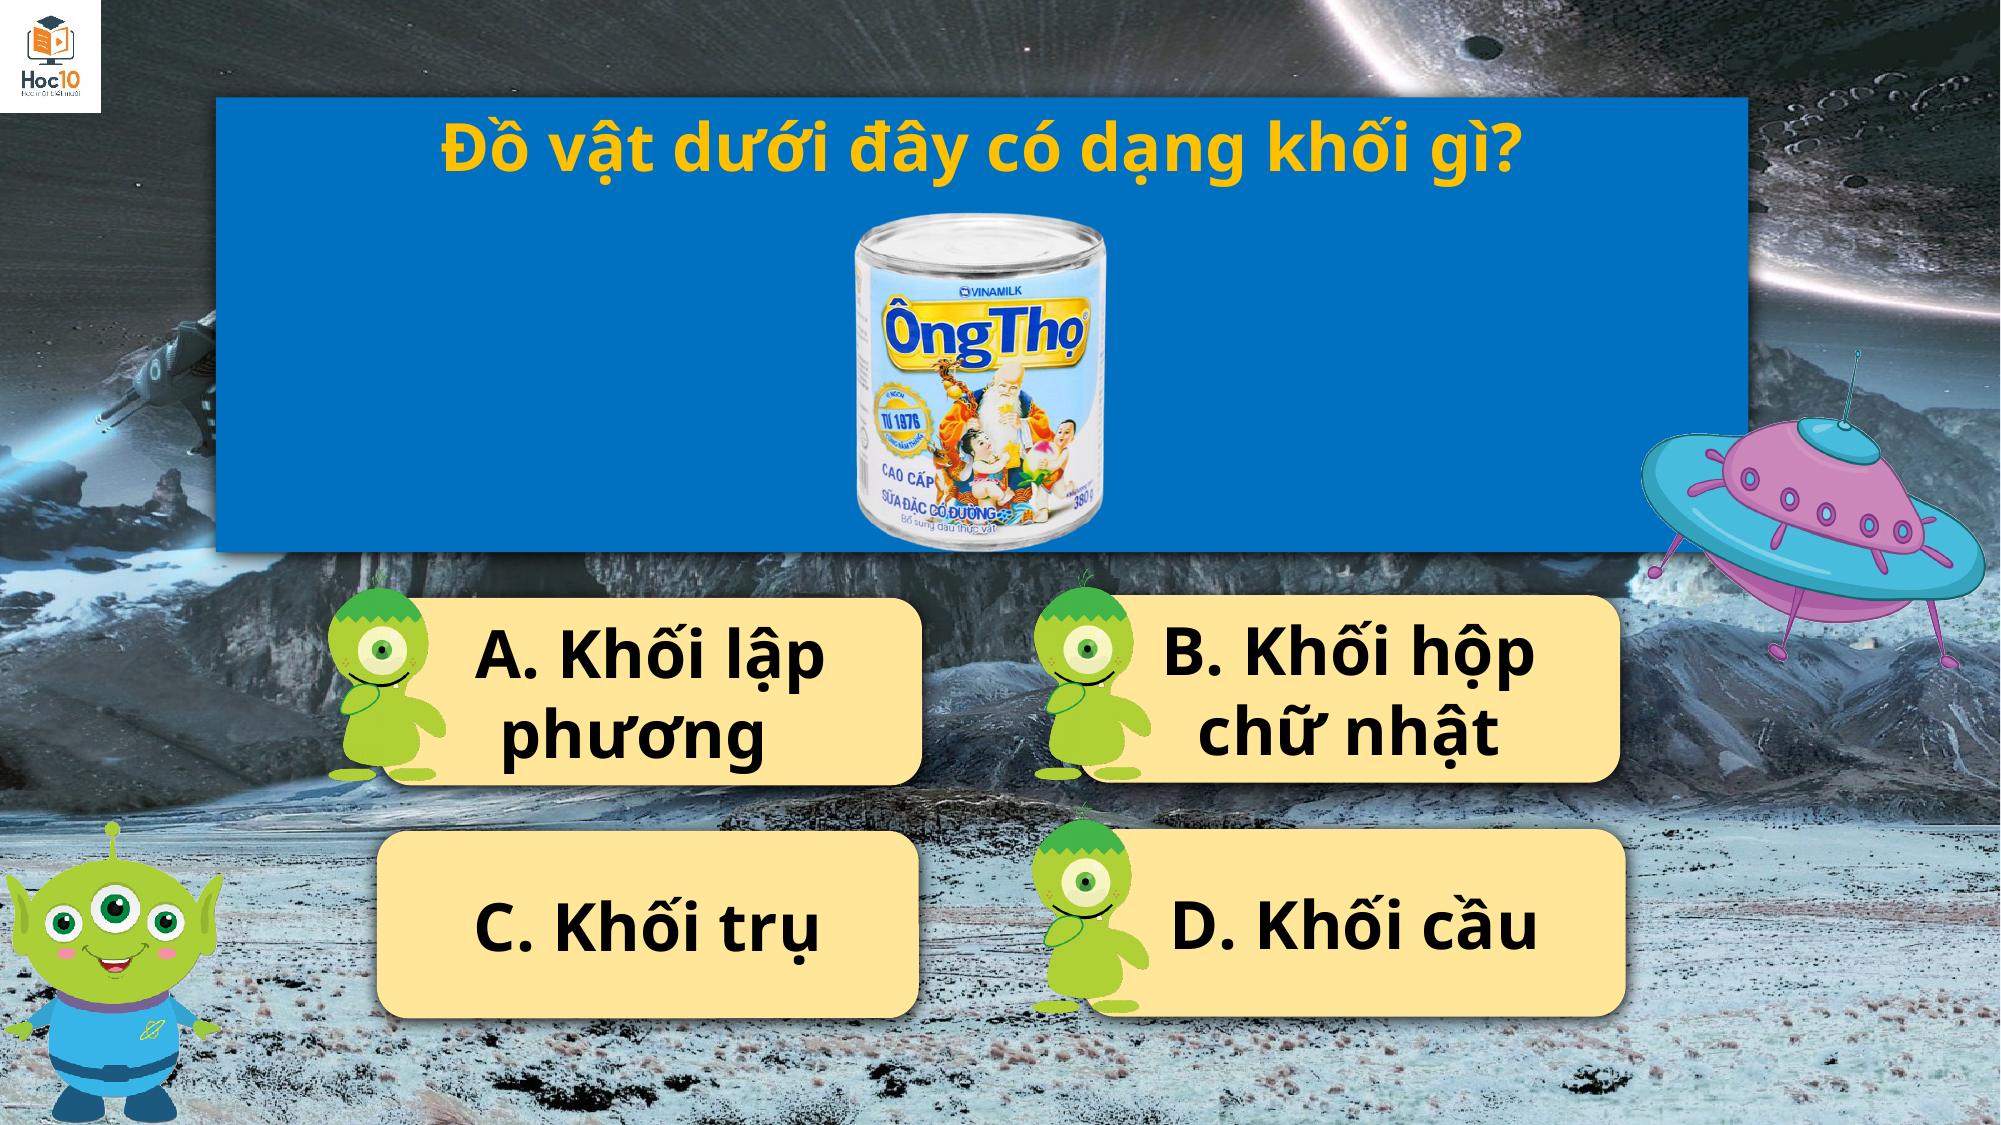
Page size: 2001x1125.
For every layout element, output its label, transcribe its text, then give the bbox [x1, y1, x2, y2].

text_box B. Khối hộp chữ nhật [1094, 594, 1622, 784]
text_box C. Khối trụ [375, 829, 920, 1020]
picture [0, 0, 2001, 1125]
text_box D. Khối cầu [1098, 828, 1627, 1018]
text_box Đồ vật dưới đây có dạng khối gì? [215, 97, 1749, 553]
text_box A. Khối lập phương [393, 596, 924, 787]
